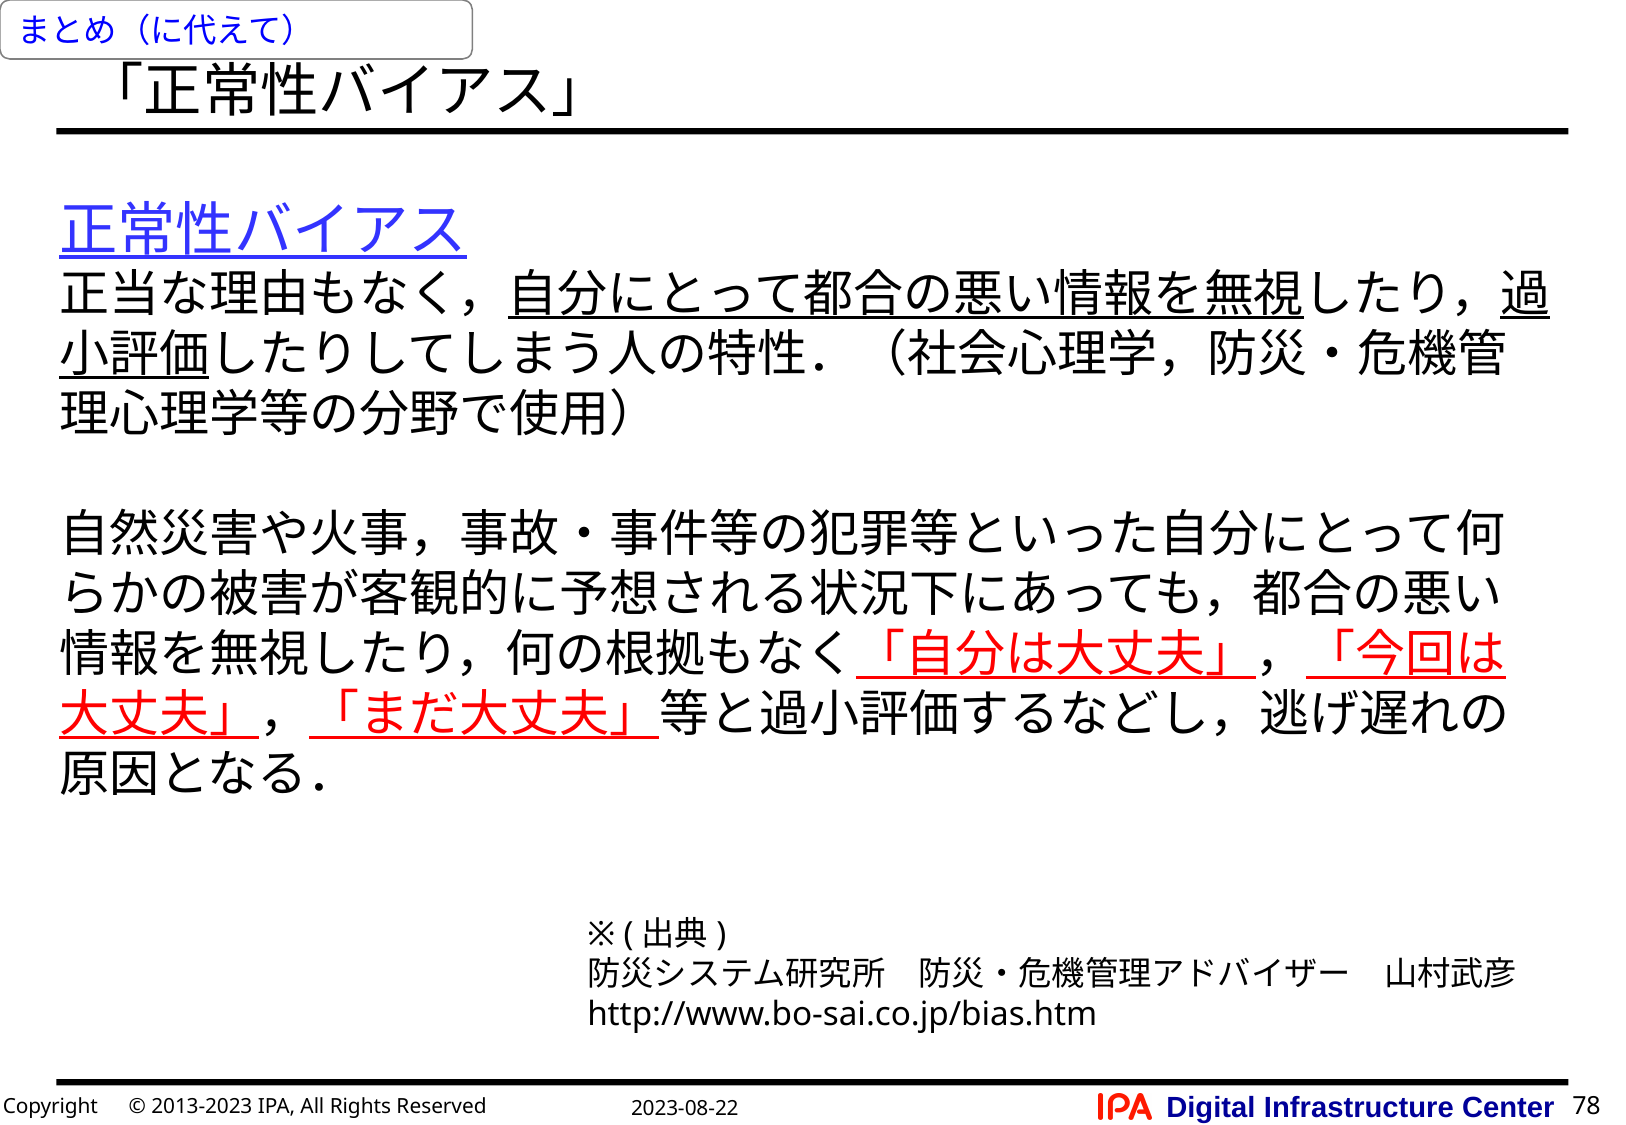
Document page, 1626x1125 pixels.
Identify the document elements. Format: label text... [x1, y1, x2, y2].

text_box ※ (出典) 防災システム研究所 防災・危機管理アドバイザー 山村武彦 http://www.bo-sai.co.jp/bias.htm [572, 905, 1533, 1040]
text_box 正常性バイアス 正当な理由もなく，自分にとって都合の悪い情報を無視したり，過小評価したりしてしまう人の特性．（社会心理学，防災・危機管理心理学等の分野で使用） 自然災害や火事，事故・事件等の犯罪等といった自分にとって何らかの被害が客観的に予想される状況下にあっても，都合の悪い情報を無視したり，何の根拠もなく「自分は大丈夫」，「今回は大丈夫」，「まだ大丈夫」等と過小評価するなどし，逃げ遅れの原因となる． [44, 184, 1566, 810]
title 「正常性バイアス」 [70, 41, 1311, 136]
picture [1098, 1093, 1152, 1120]
text_box まとめ（に代えて） [0, 0, 473, 59]
